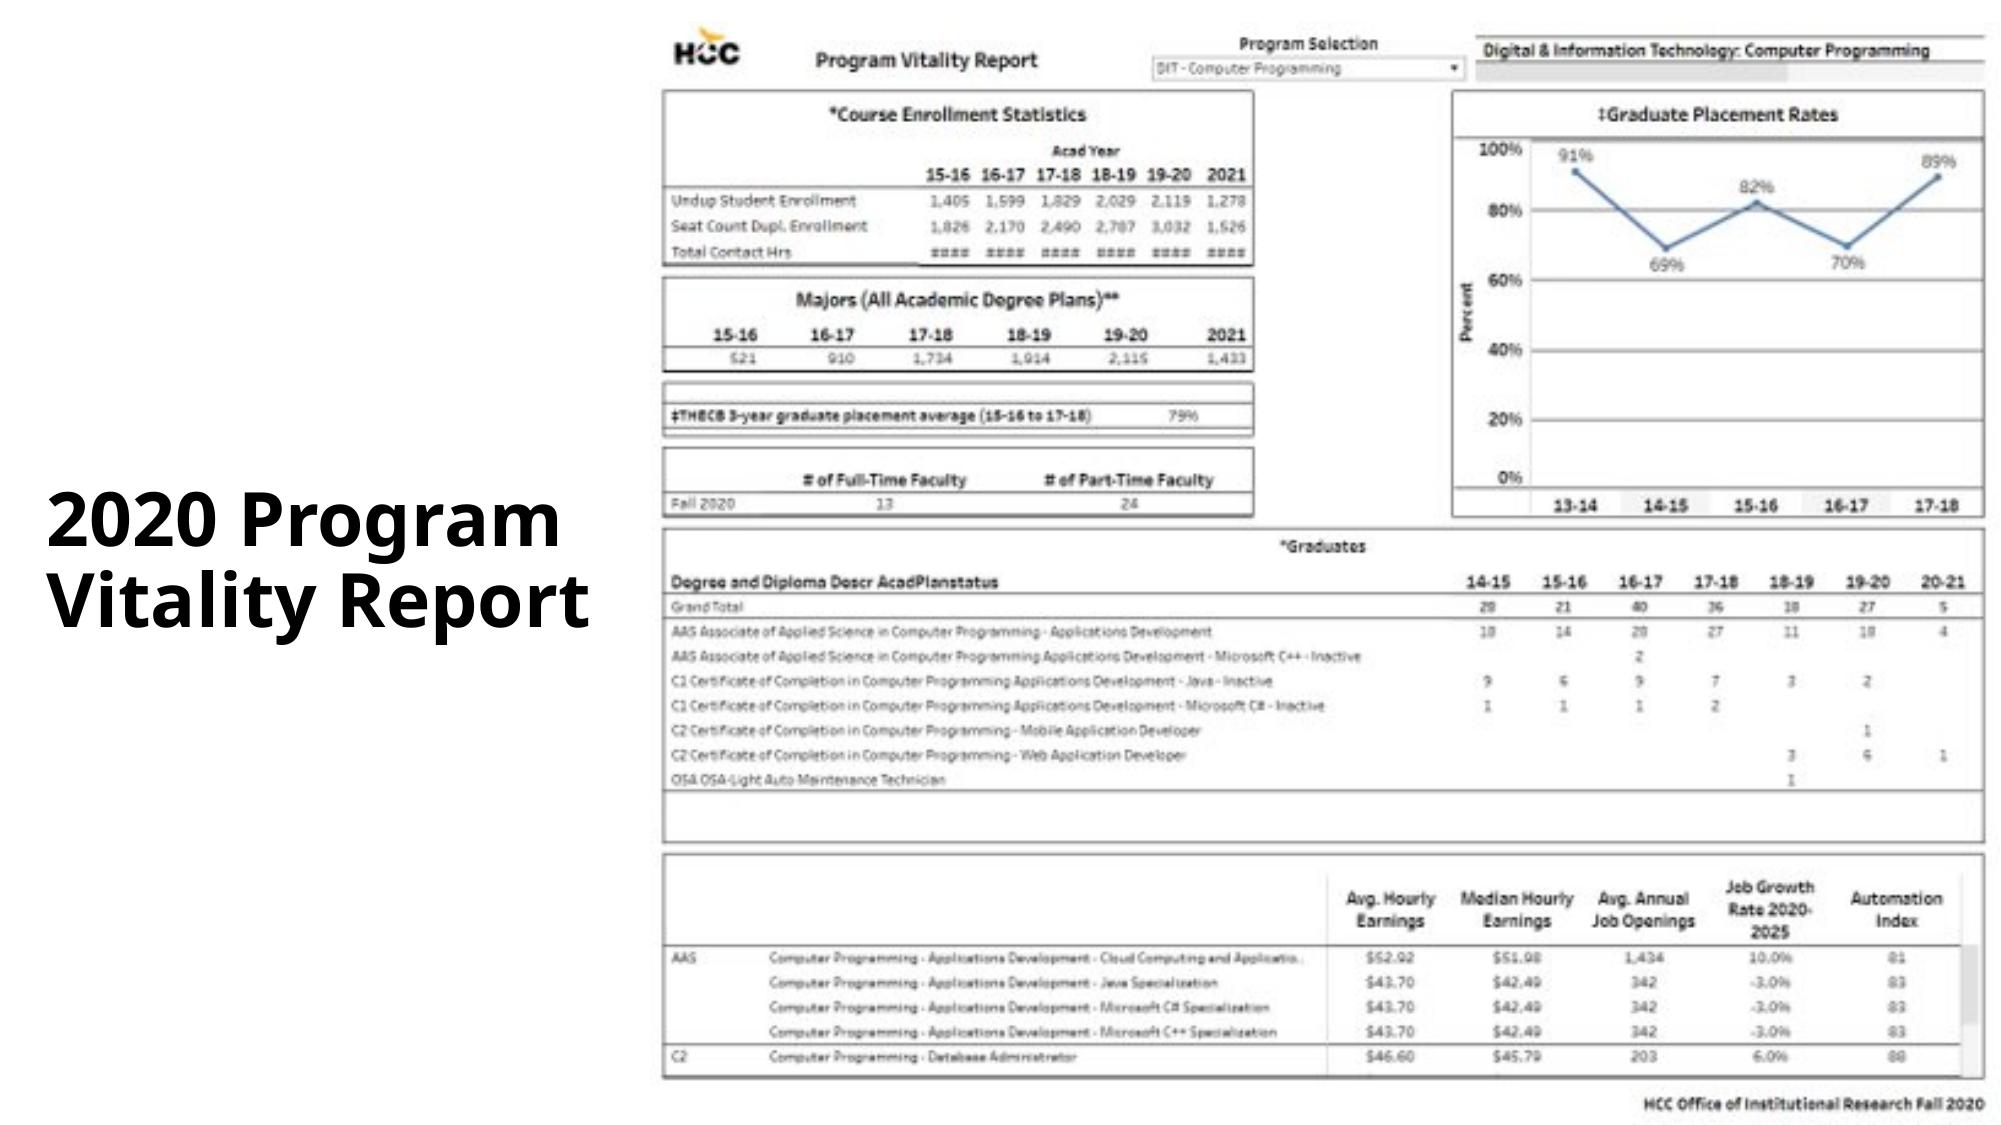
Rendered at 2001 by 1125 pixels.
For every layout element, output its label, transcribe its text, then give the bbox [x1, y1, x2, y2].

picture [649, 21, 2000, 1125]
title 2020 Program Vitality Report [31, 0, 636, 1125]
